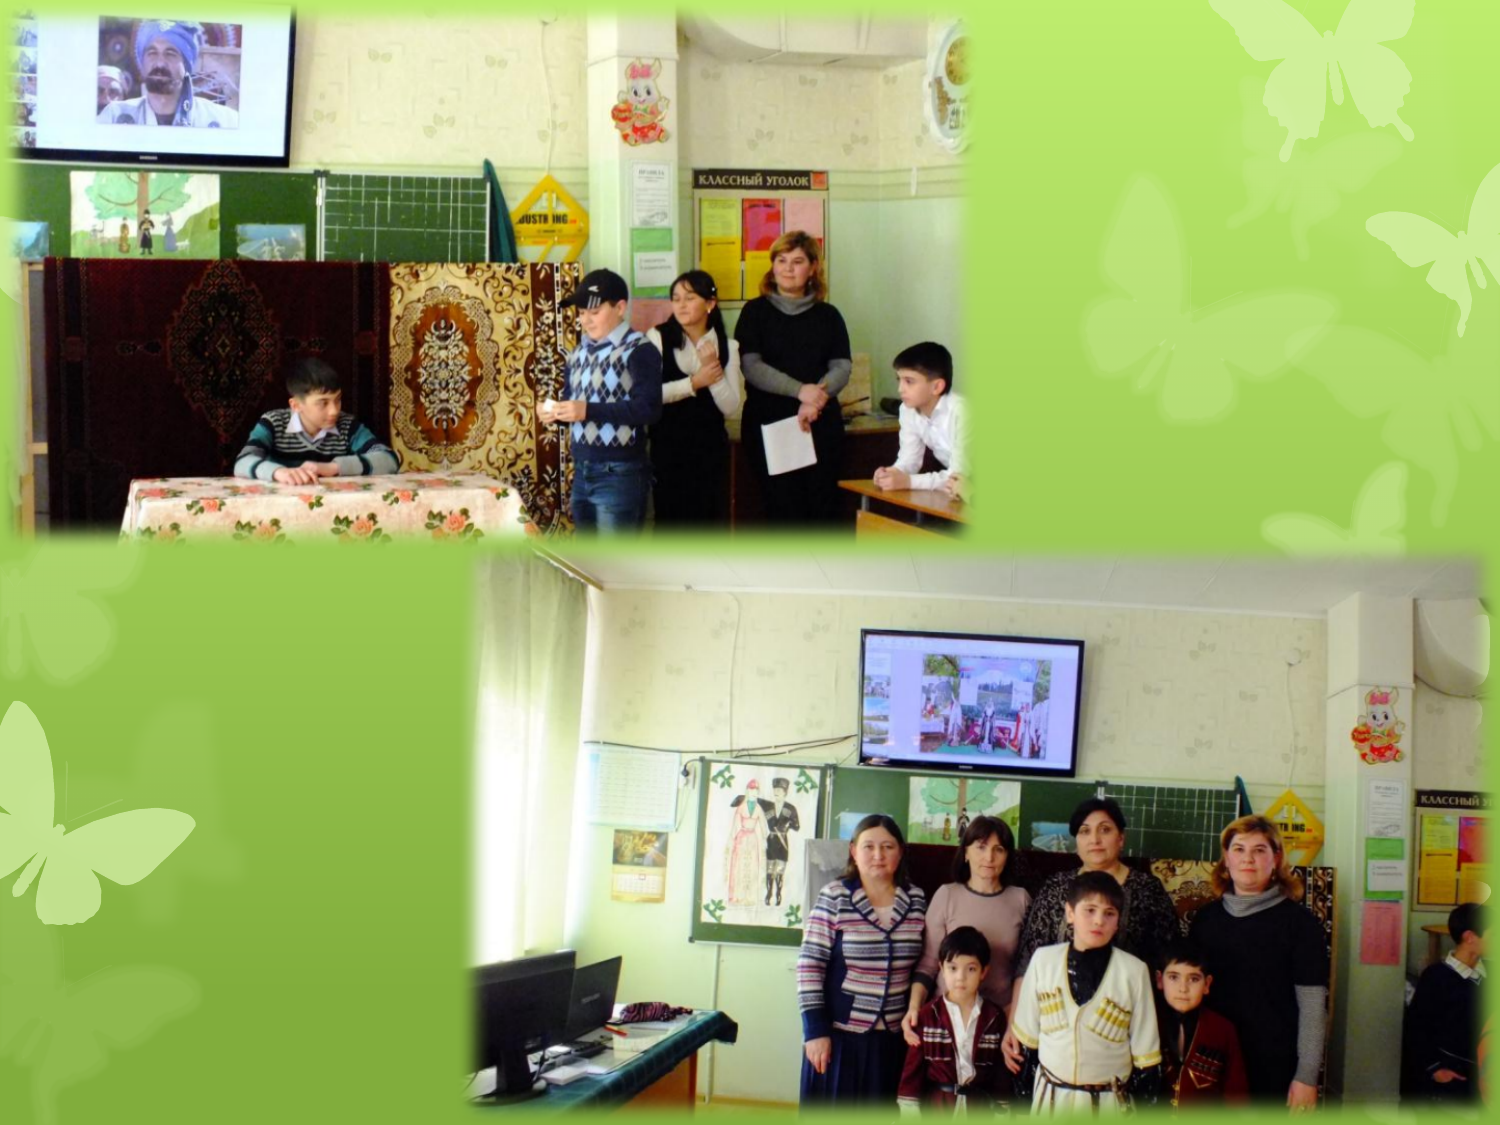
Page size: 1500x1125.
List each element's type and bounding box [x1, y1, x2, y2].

list [457, 538, 1500, 1125]
list [0, 0, 980, 552]
